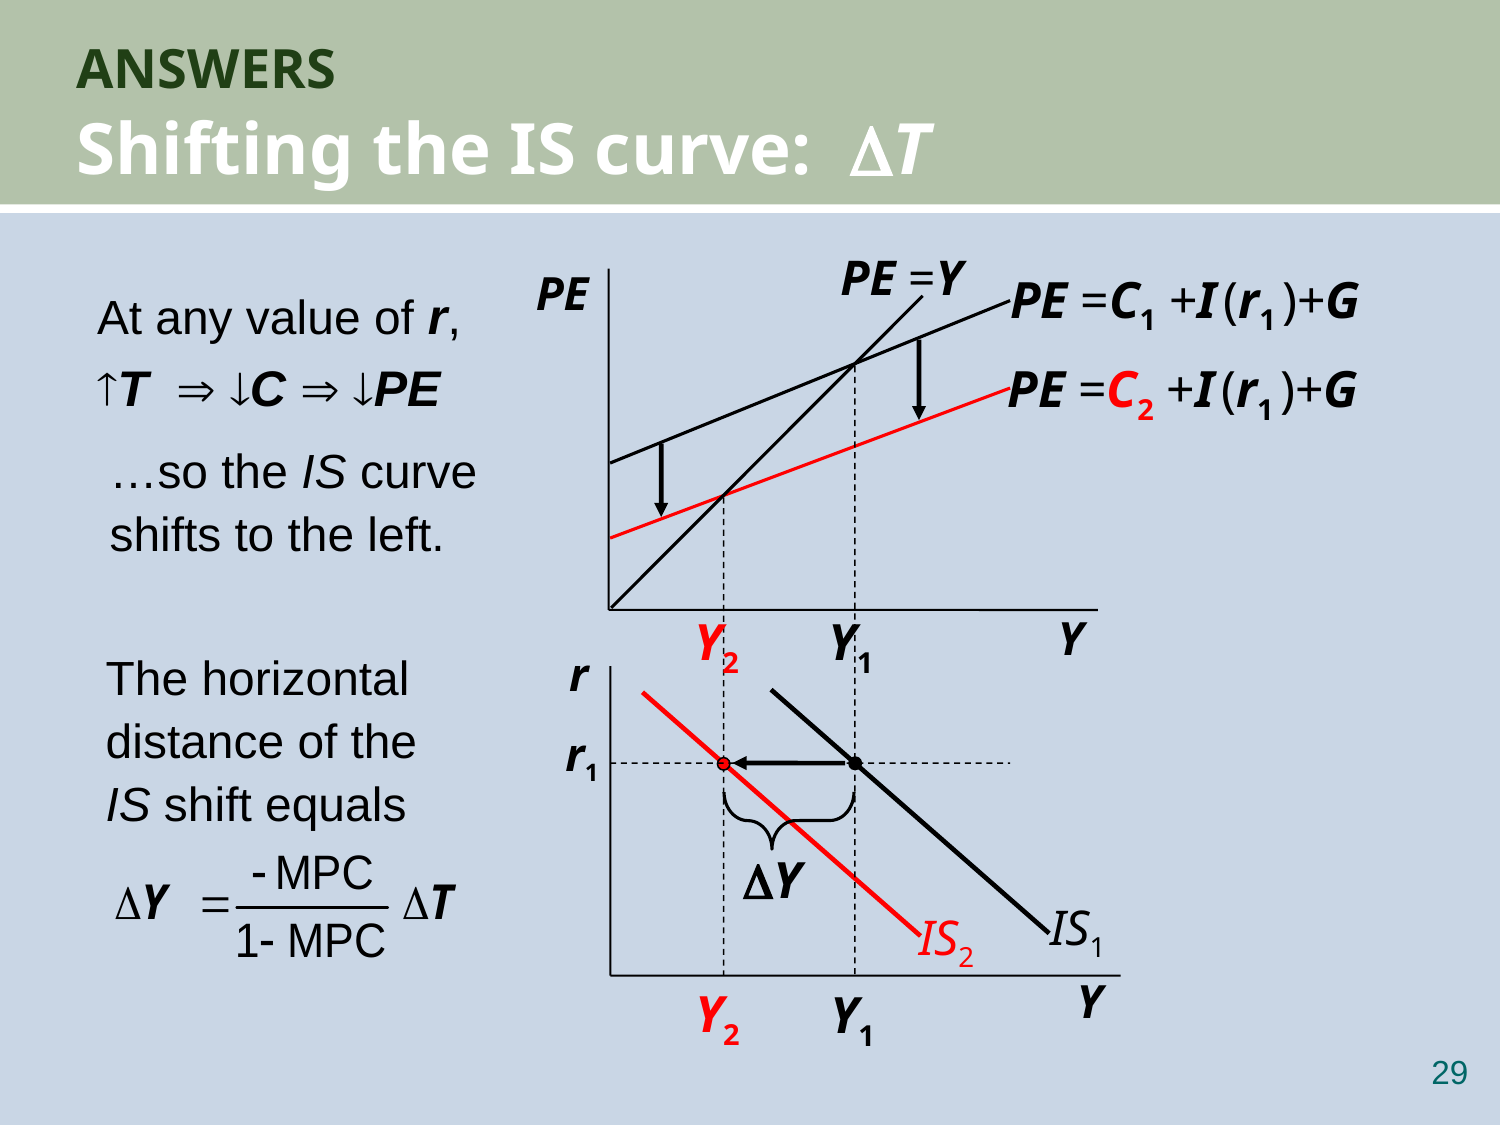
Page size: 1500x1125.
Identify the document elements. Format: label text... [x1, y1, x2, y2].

text_box 28 [1386, 1051, 1469, 1100]
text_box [107, 838, 480, 977]
text_box The horizontal distance of the IS shift equals [90, 634, 503, 1035]
text_box At any value of r, T  C  PE [82, 265, 503, 453]
text_box …so the IS curve shifts to the left. [94, 427, 503, 591]
text_box [0, 0, 1500, 202]
text_box [0, 202, 1500, 215]
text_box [508, 240, 1436, 1059]
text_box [660, 339, 920, 518]
title ANSWERS Shifting the IS curve: T [76, 32, 1430, 188]
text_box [716, 791, 854, 917]
